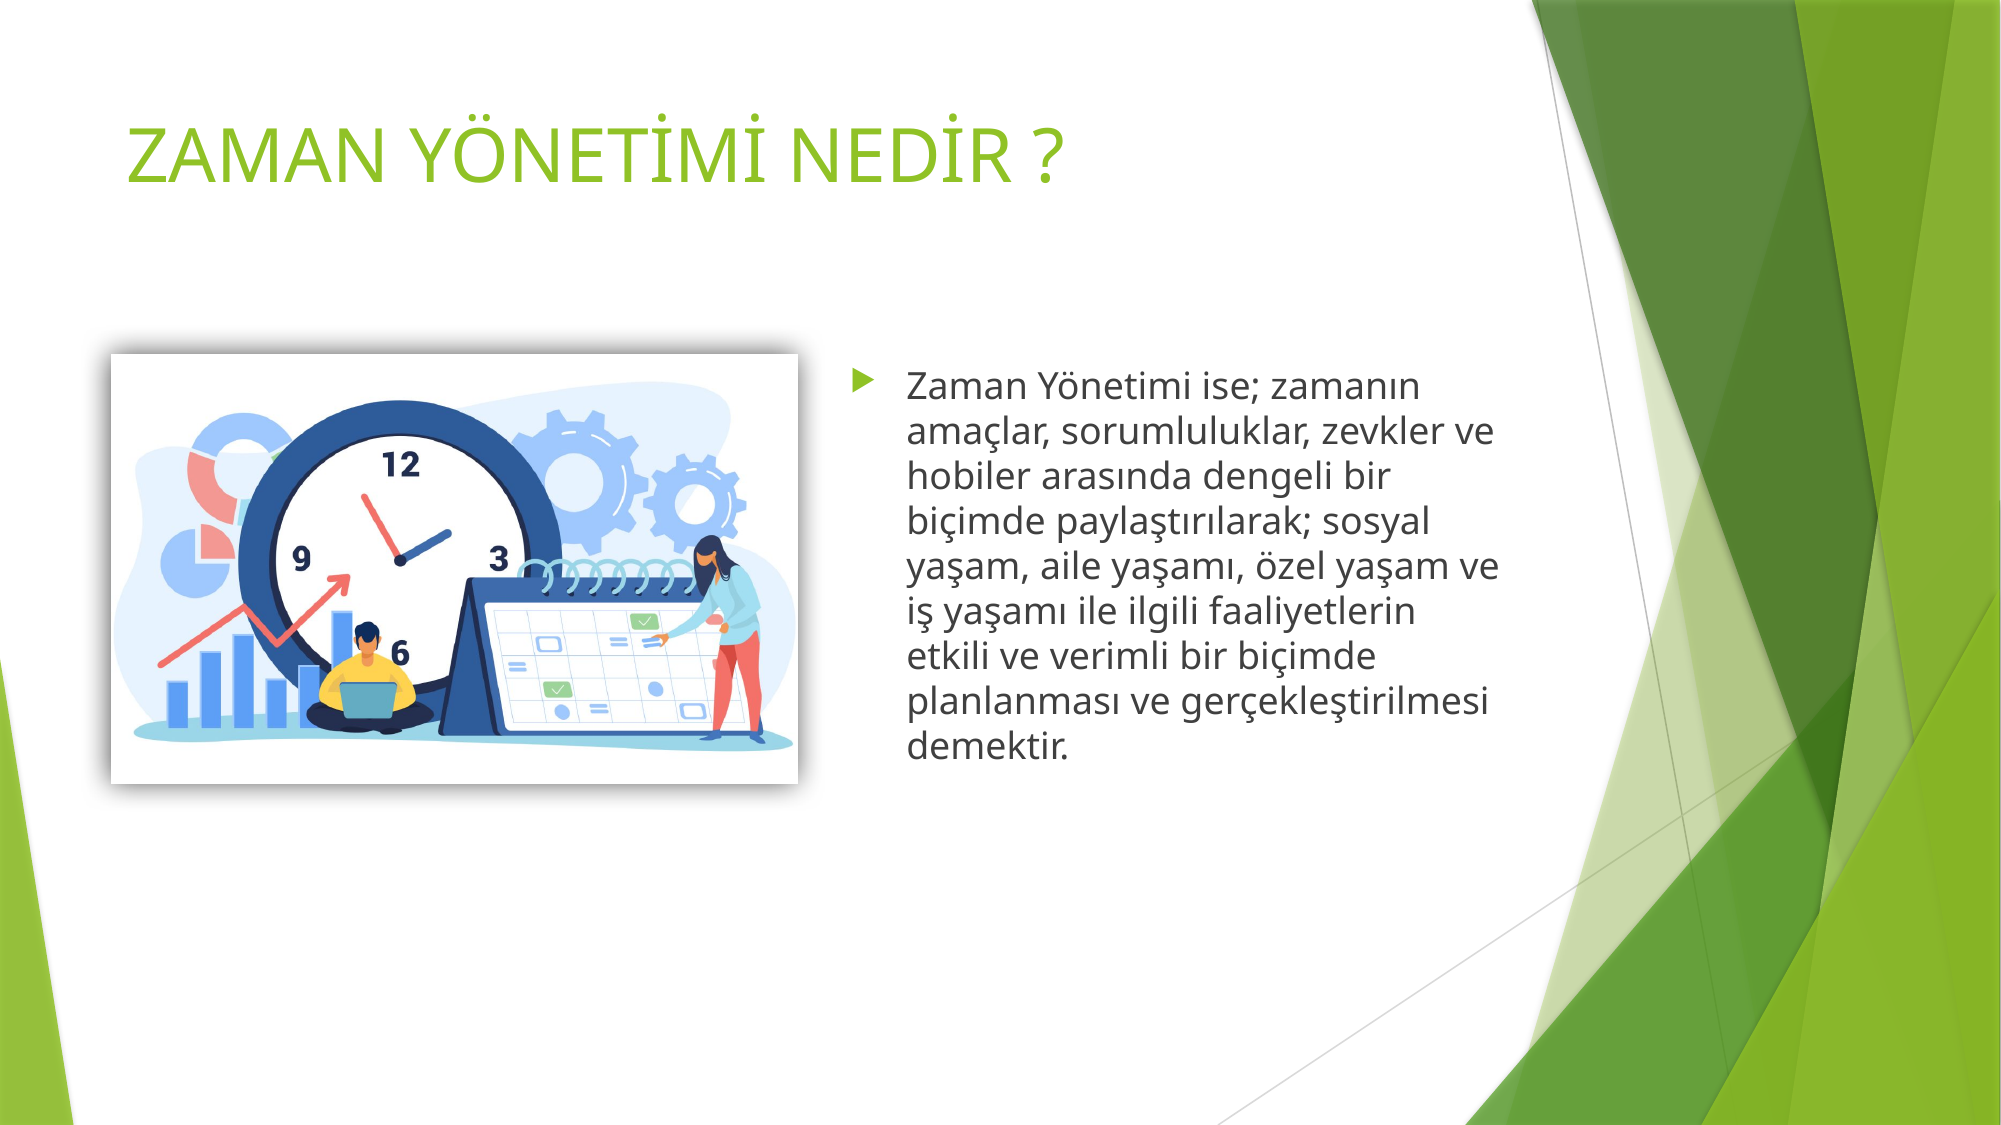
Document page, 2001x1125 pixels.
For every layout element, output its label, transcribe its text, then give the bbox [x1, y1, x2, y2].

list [110, 353, 798, 784]
title ZAMAN YÖNETİMİ NEDİR ? [111, 99, 1522, 317]
list Zaman Yönetimi ise; zamanın amaçlar, sorumluluklar, zevkler ve hobiler arasında dengeli bir biçimde paylaştırılarak; sosyal yaşam, aile yaşamı, özel yaşam ve iş yaşamı ile ilgili faaliyetlerin etkili ve verimli bir biçimde planlanması ve gerçekleştirilmesi demektir. [834, 354, 1522, 992]
